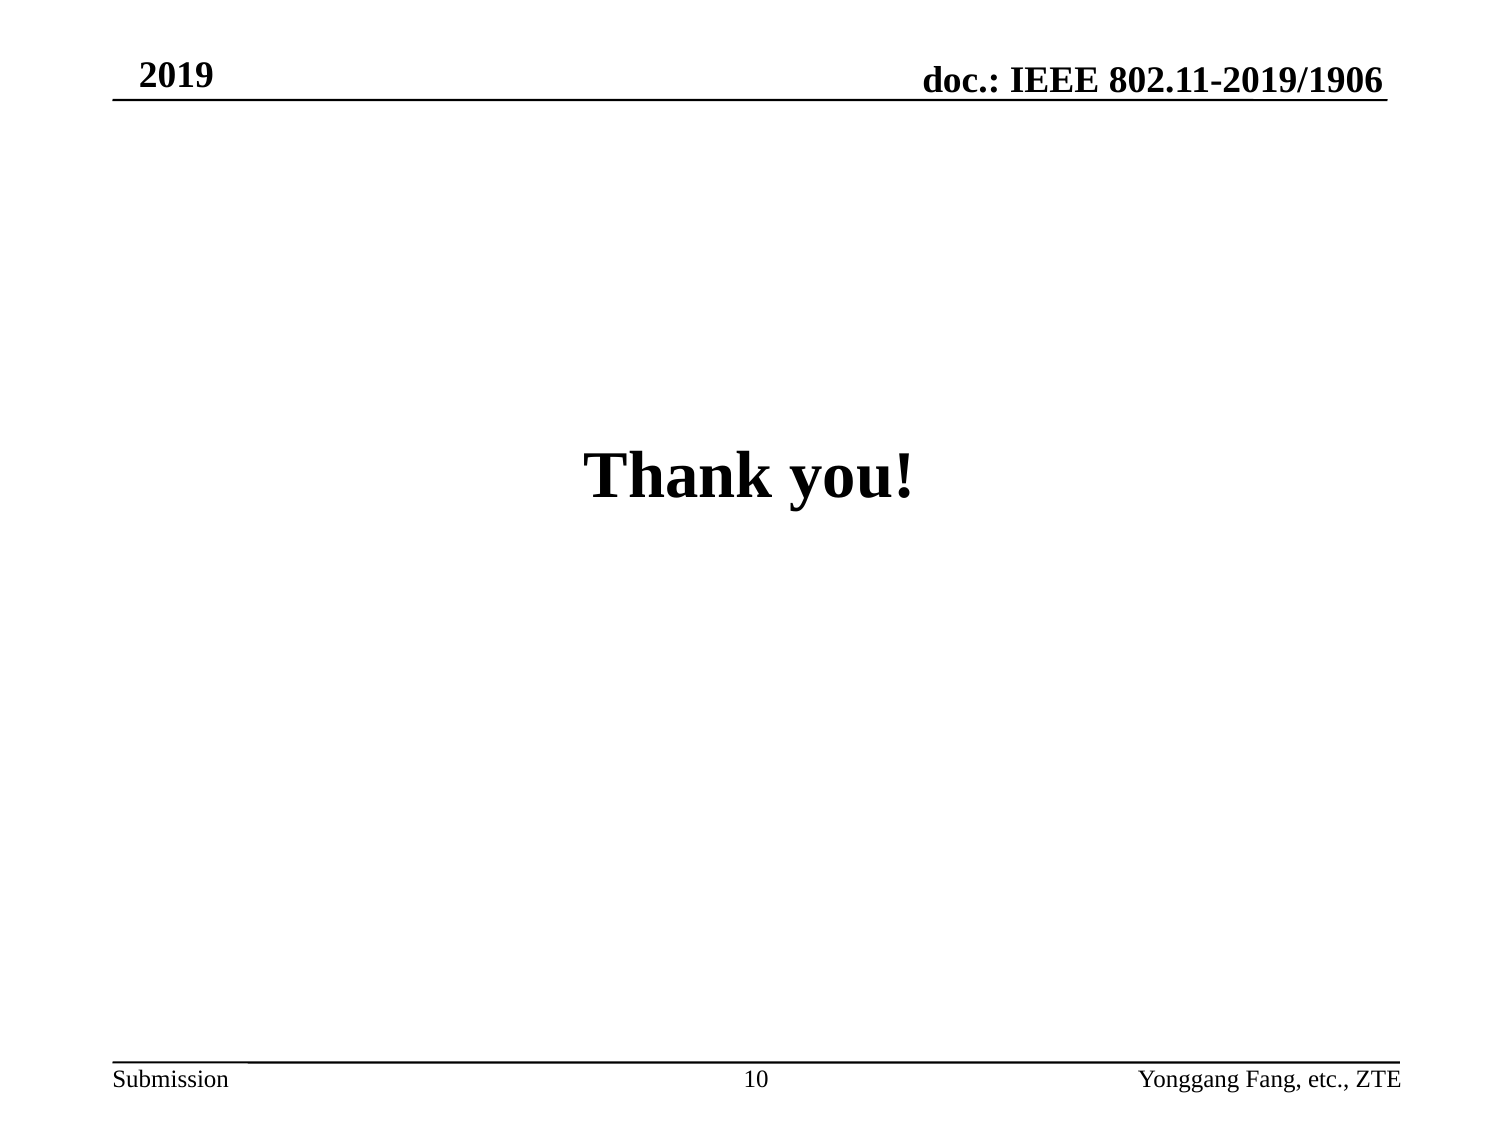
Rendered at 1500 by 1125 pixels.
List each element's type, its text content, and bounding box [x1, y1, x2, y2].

slide_number 10 [741, 1061, 772, 1093]
text_box Thank you! [112, 350, 1388, 592]
footer Yonggang Fang, etc., ZTE [1134, 1061, 1402, 1093]
